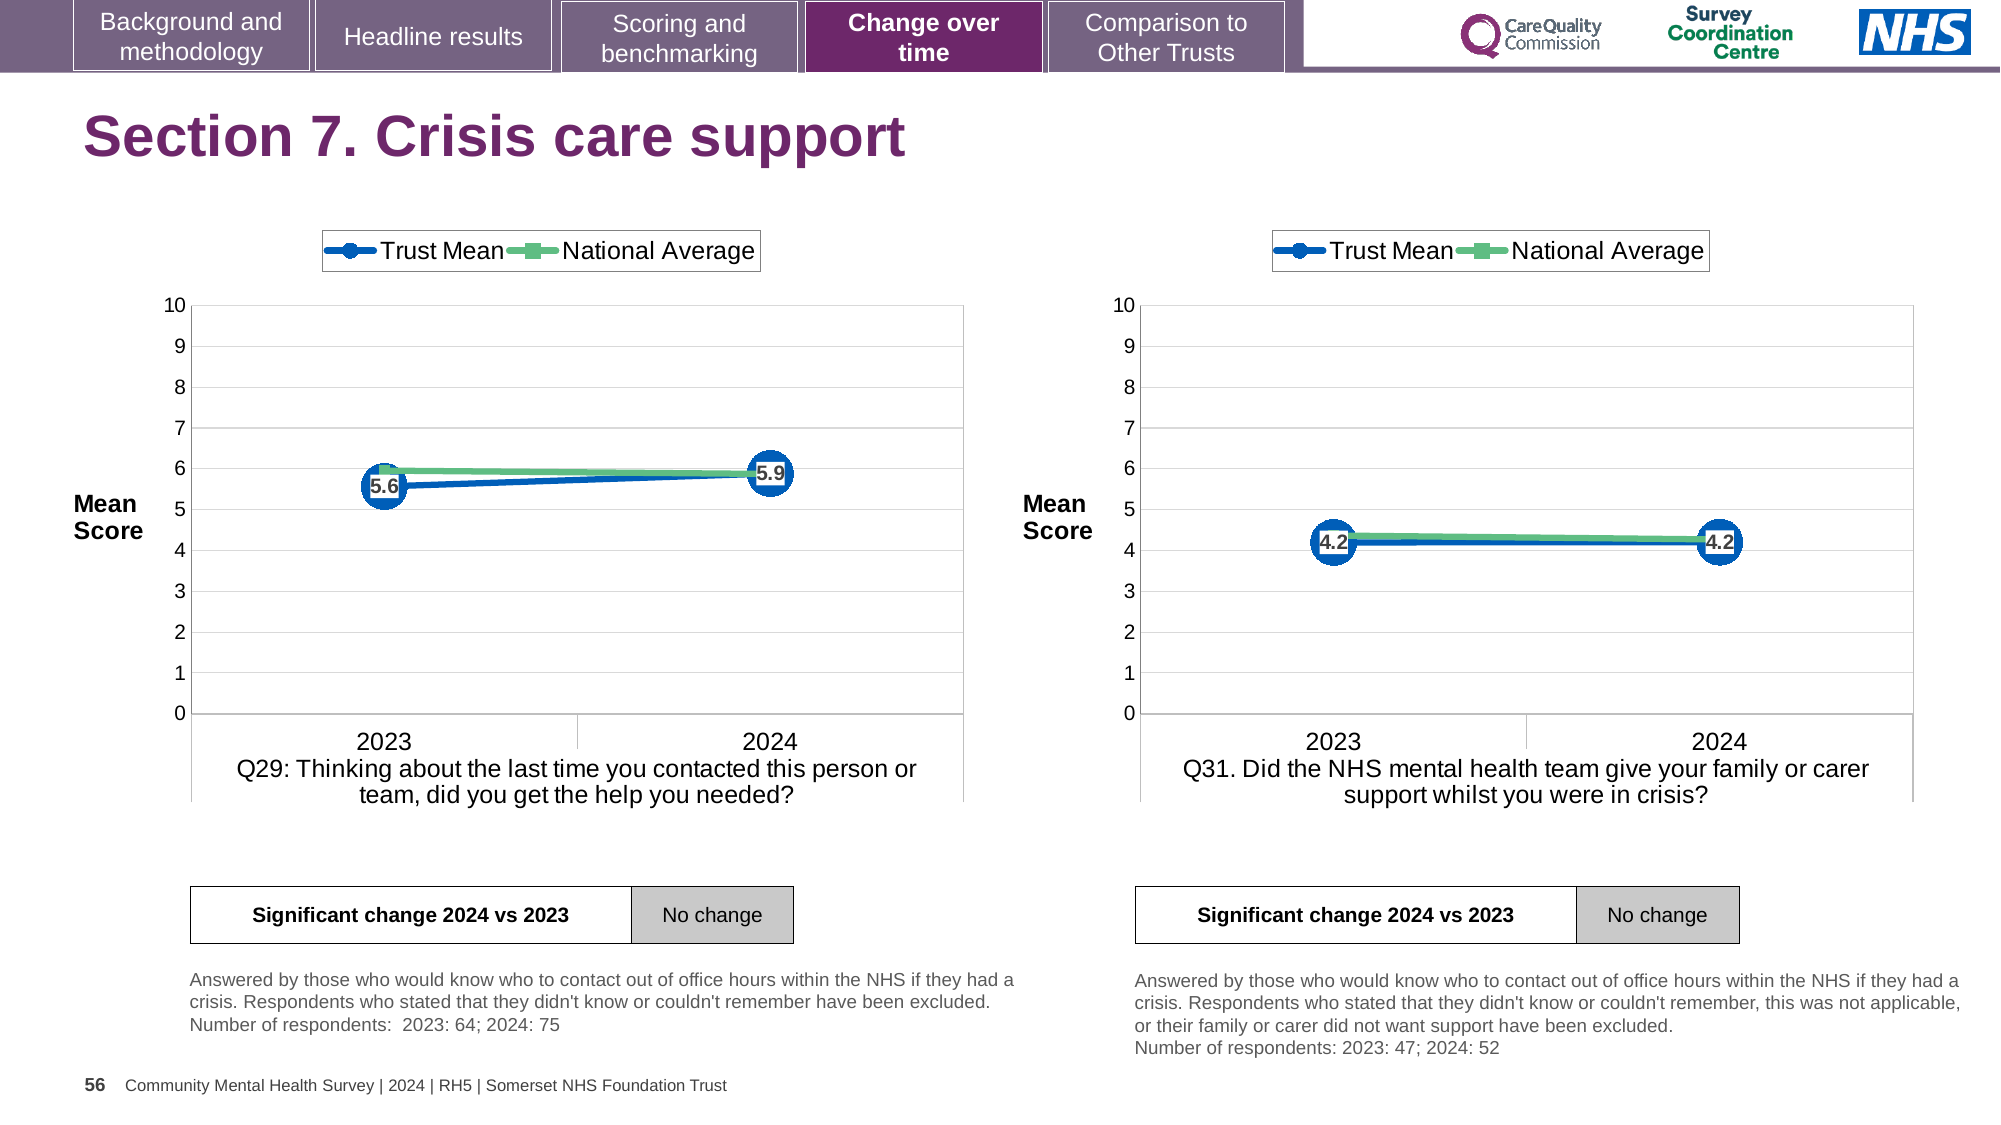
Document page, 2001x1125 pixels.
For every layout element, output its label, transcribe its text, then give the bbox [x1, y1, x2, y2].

picture [1666, 3, 1794, 61]
text_box 56 [84, 1065, 122, 1125]
picture [1460, 13, 1602, 59]
title Section 7. Crisis care support [68, 83, 1942, 191]
chart [68, 228, 966, 858]
table_header No change [632, 887, 793, 943]
table_header Significant change 2024 vs 2023 [191, 887, 631, 943]
picture [1859, 9, 1971, 55]
table_header Significant change 2024 vs 2023 [1136, 887, 1576, 943]
text_box Answered by those who would know who to contact out of office hours within the NHS if they had a crisis. Respondents who stated that they didn't know or couldn't remember, this was not applicable, or their family or carer did not want support have been excluded. Number of respondents: 2023: 47; 2024: 52 [1119, 960, 1984, 1089]
table_header No change [1577, 887, 1739, 943]
chart [1018, 228, 1916, 858]
text_box Answered by those who would know who to contact out of office hours within the NHS if they had a crisis. Respondents who stated that they didn't know or couldn't remember have been excluded. Number of respondents: 2023: 64; 2024: 75 [174, 959, 1039, 1043]
